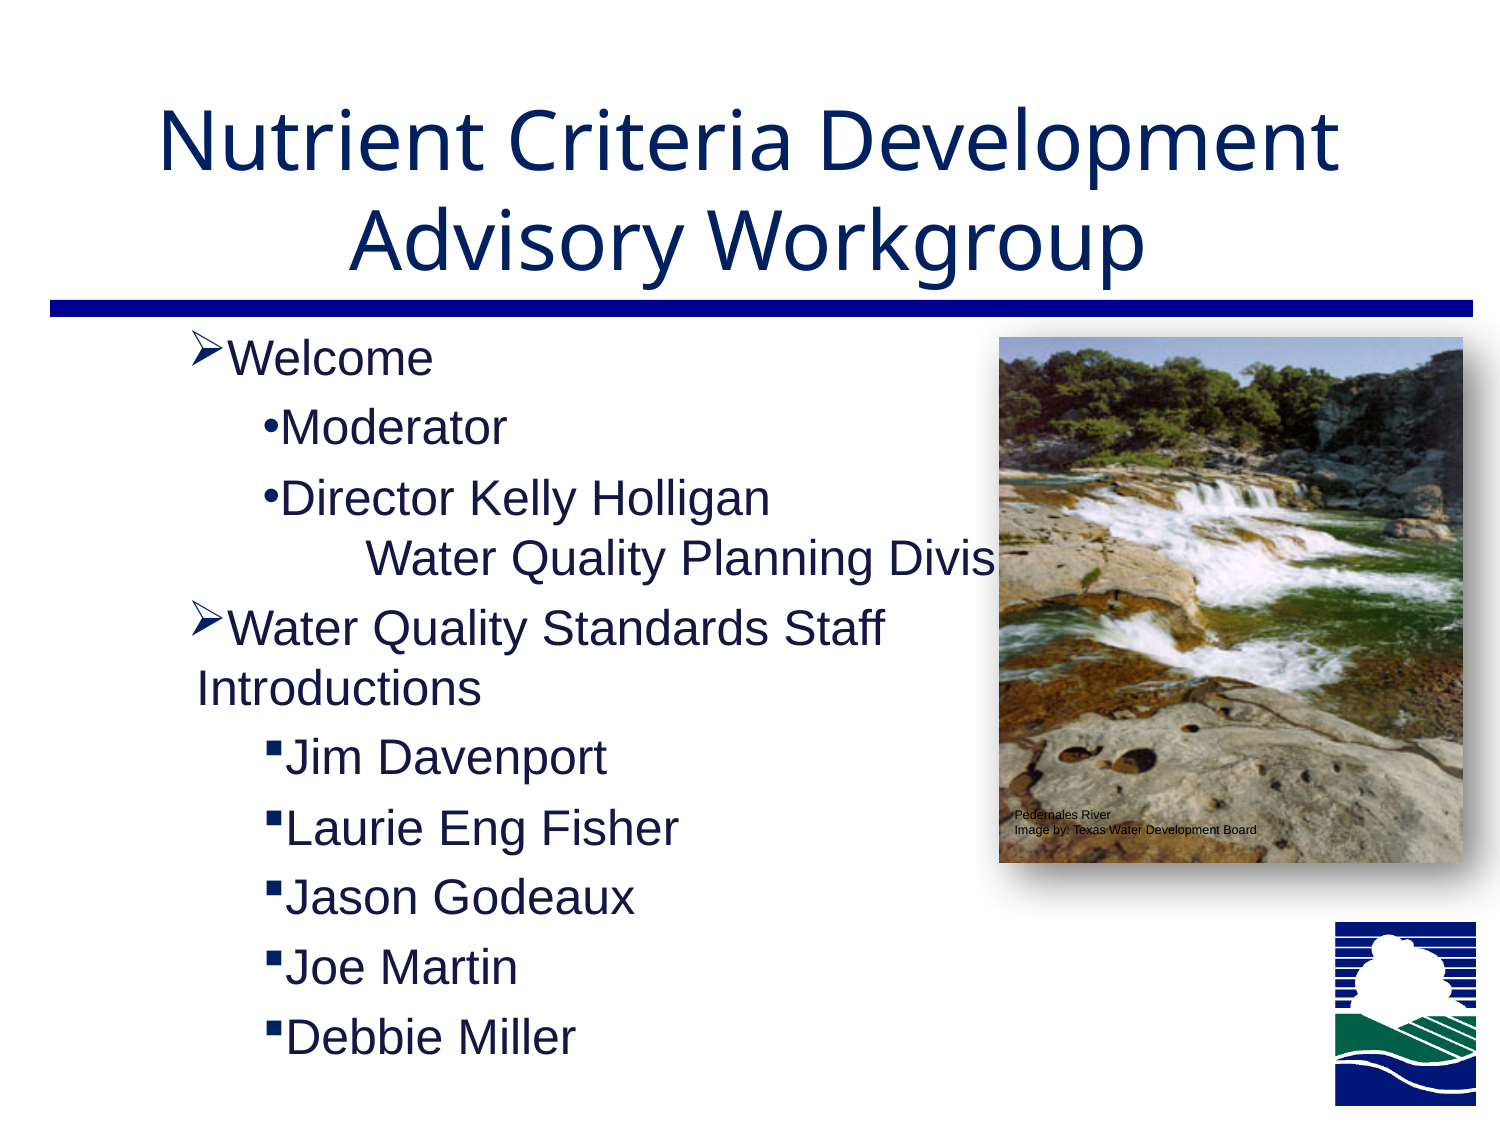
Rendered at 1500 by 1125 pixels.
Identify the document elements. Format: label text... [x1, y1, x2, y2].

text_box [50, 299, 1473, 317]
list Welcome Moderator Director Kelly Holligan Water Quality Planning Division Water Quality Standards Staff Introductions Jim Davenport Laurie Eng Fisher Jason Godeaux Joe Martin Debbie Miller [112, 324, 1413, 1065]
picture [999, 337, 1463, 863]
title Nutrient Criteria Development Advisory Workgroup [37, 87, 1461, 288]
picture [1331, 918, 1480, 1110]
